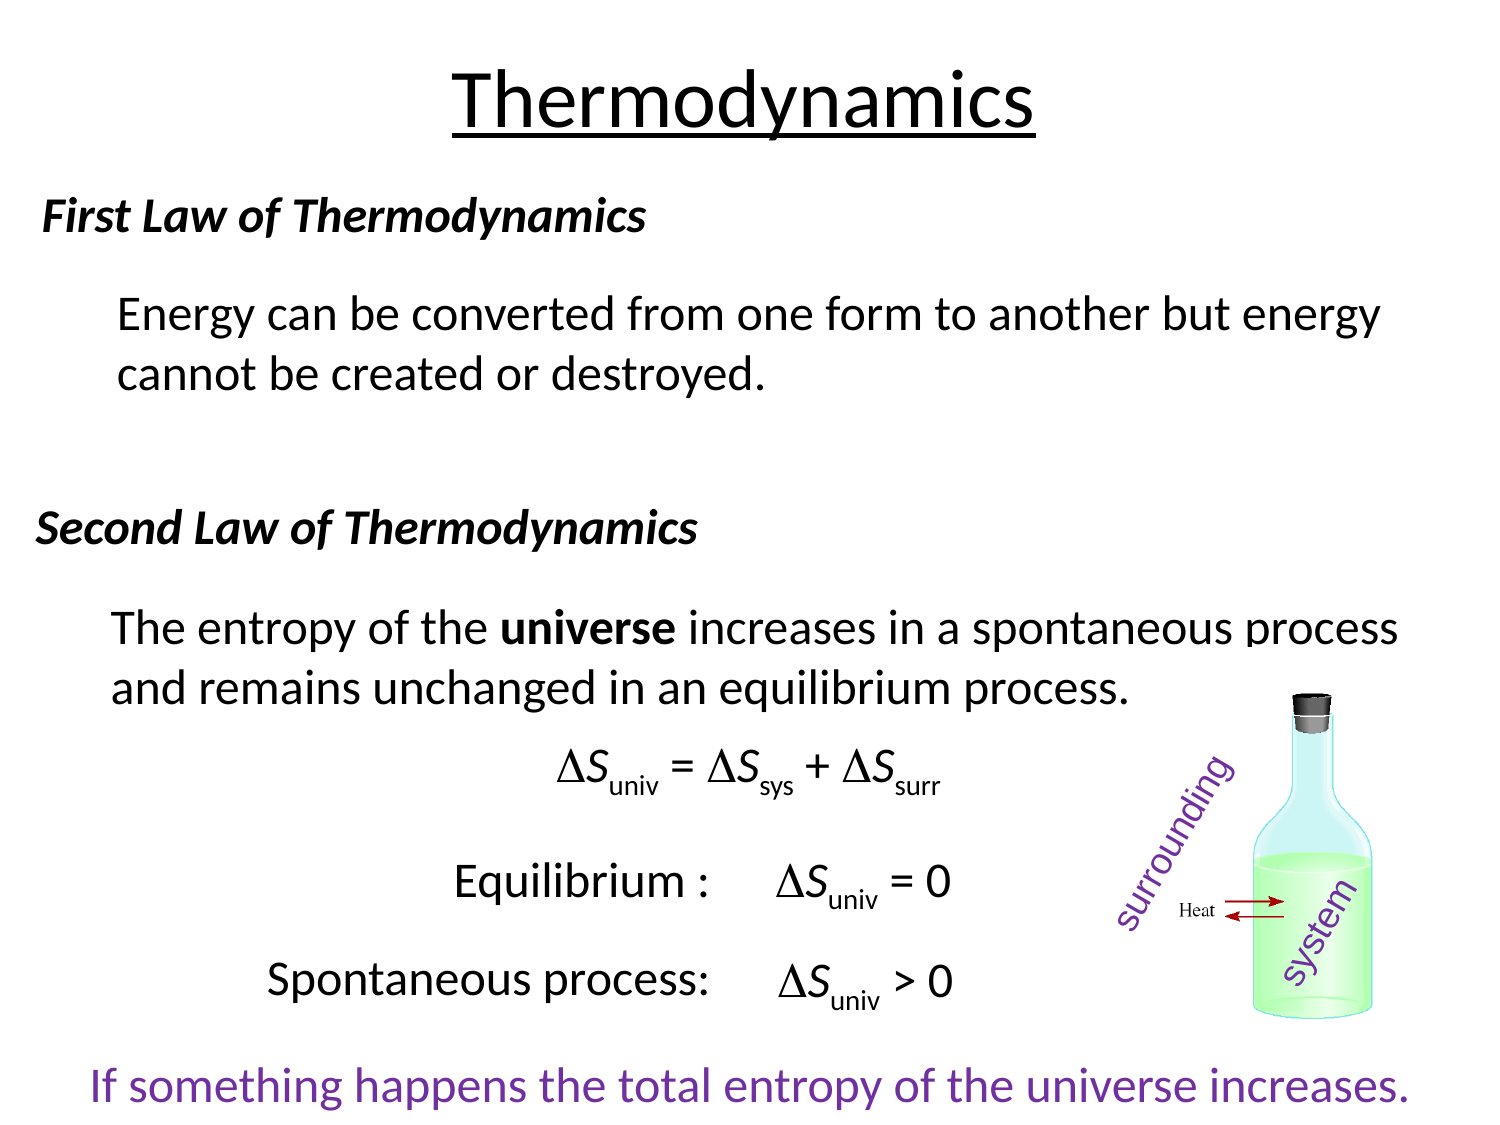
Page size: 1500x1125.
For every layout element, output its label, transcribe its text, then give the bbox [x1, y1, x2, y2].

text_box DSuniv = DSsys + DSsurr [540, 725, 956, 809]
text_box Equilibrium : [438, 839, 726, 915]
text_box surrounding [1086, 799, 1159, 955]
text_box Second Law of Thermodynamics [20, 487, 1459, 563]
text_box First Law of Thermodynamics [27, 174, 1465, 250]
text_box DSuniv > 0 [762, 940, 969, 1024]
title Thermodynamics [262, 0, 1225, 174]
text_box Spontaneous process: [252, 938, 726, 1014]
text_box If something happens the total entropy of the universe increases. [0, 1045, 1500, 1121]
picture [1164, 647, 1392, 1029]
text_box Energy can be converted from one form to another but energy cannot be created or destroyed. [102, 272, 1478, 408]
text_box The entropy of the universe increases in a spontaneous process and remains unchanged in an equilibrium process. [95, 587, 1471, 723]
text_box DSuniv = 0 [760, 840, 966, 924]
